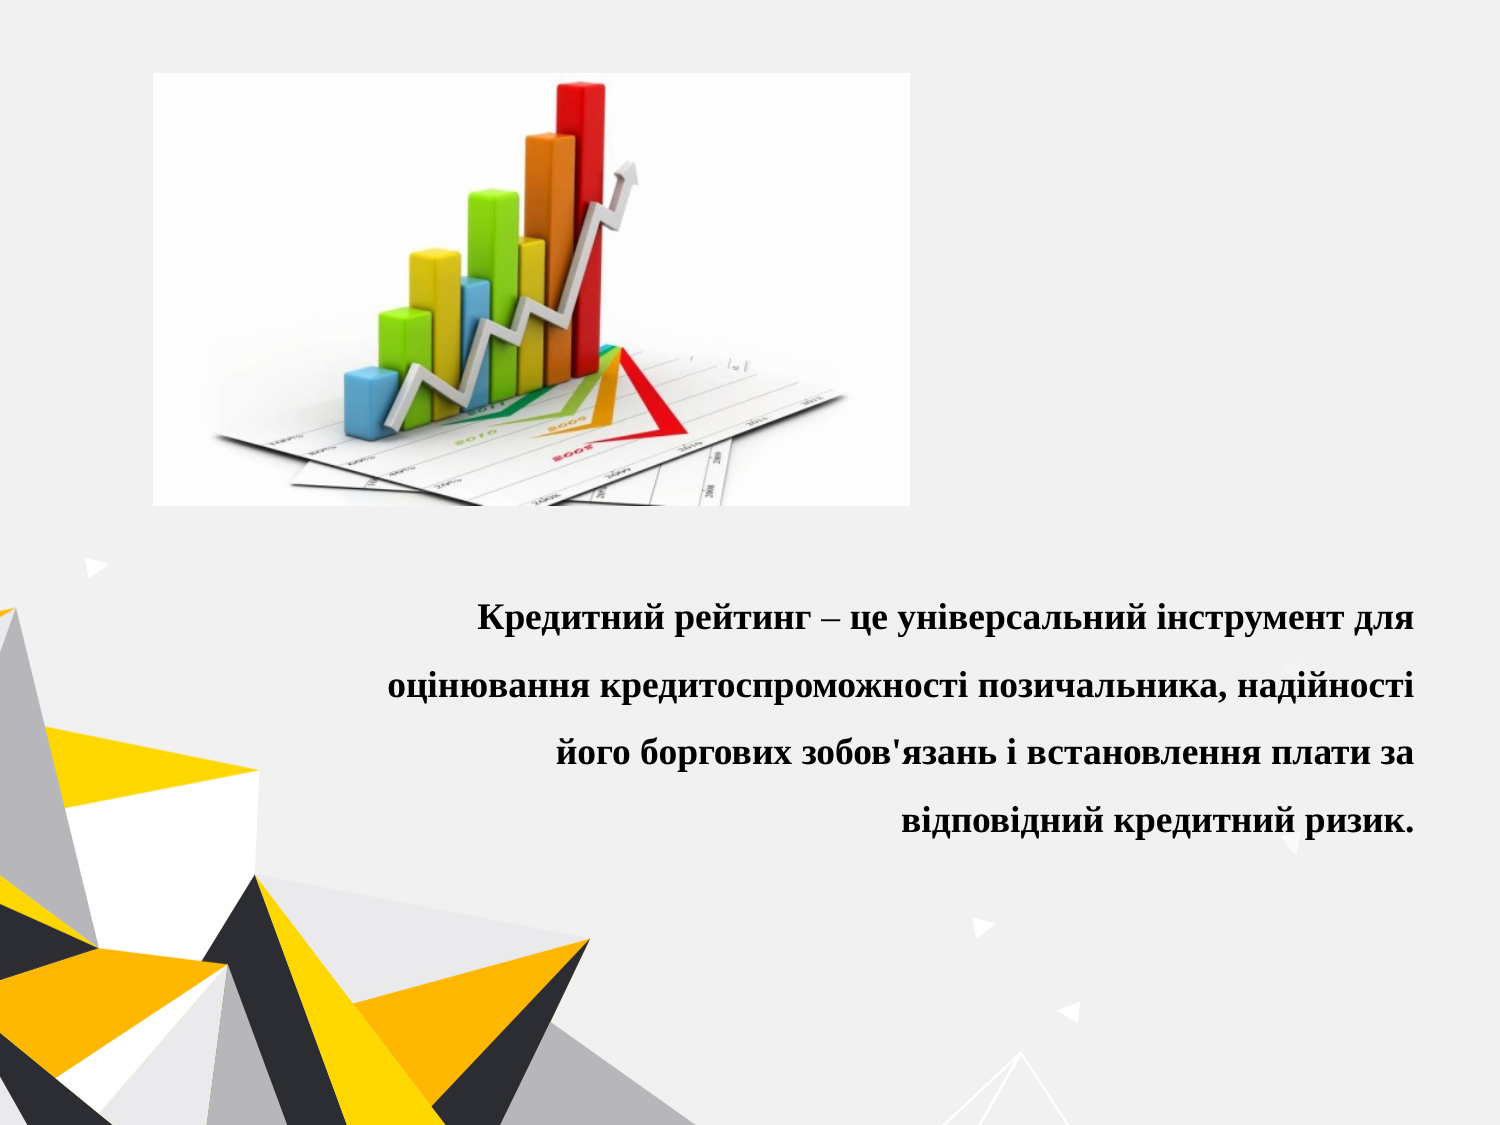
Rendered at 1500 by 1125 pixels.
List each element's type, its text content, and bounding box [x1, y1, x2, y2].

text_box Кредитний рейтинг – це універсальний інструмент для оцінювання кредитоспроможності позичальника, надійності його боргових зобов'язань і встановлення плати за відповідний кредитний ризик. [339, 562, 1430, 848]
picture [0, 0, 1500, 1125]
